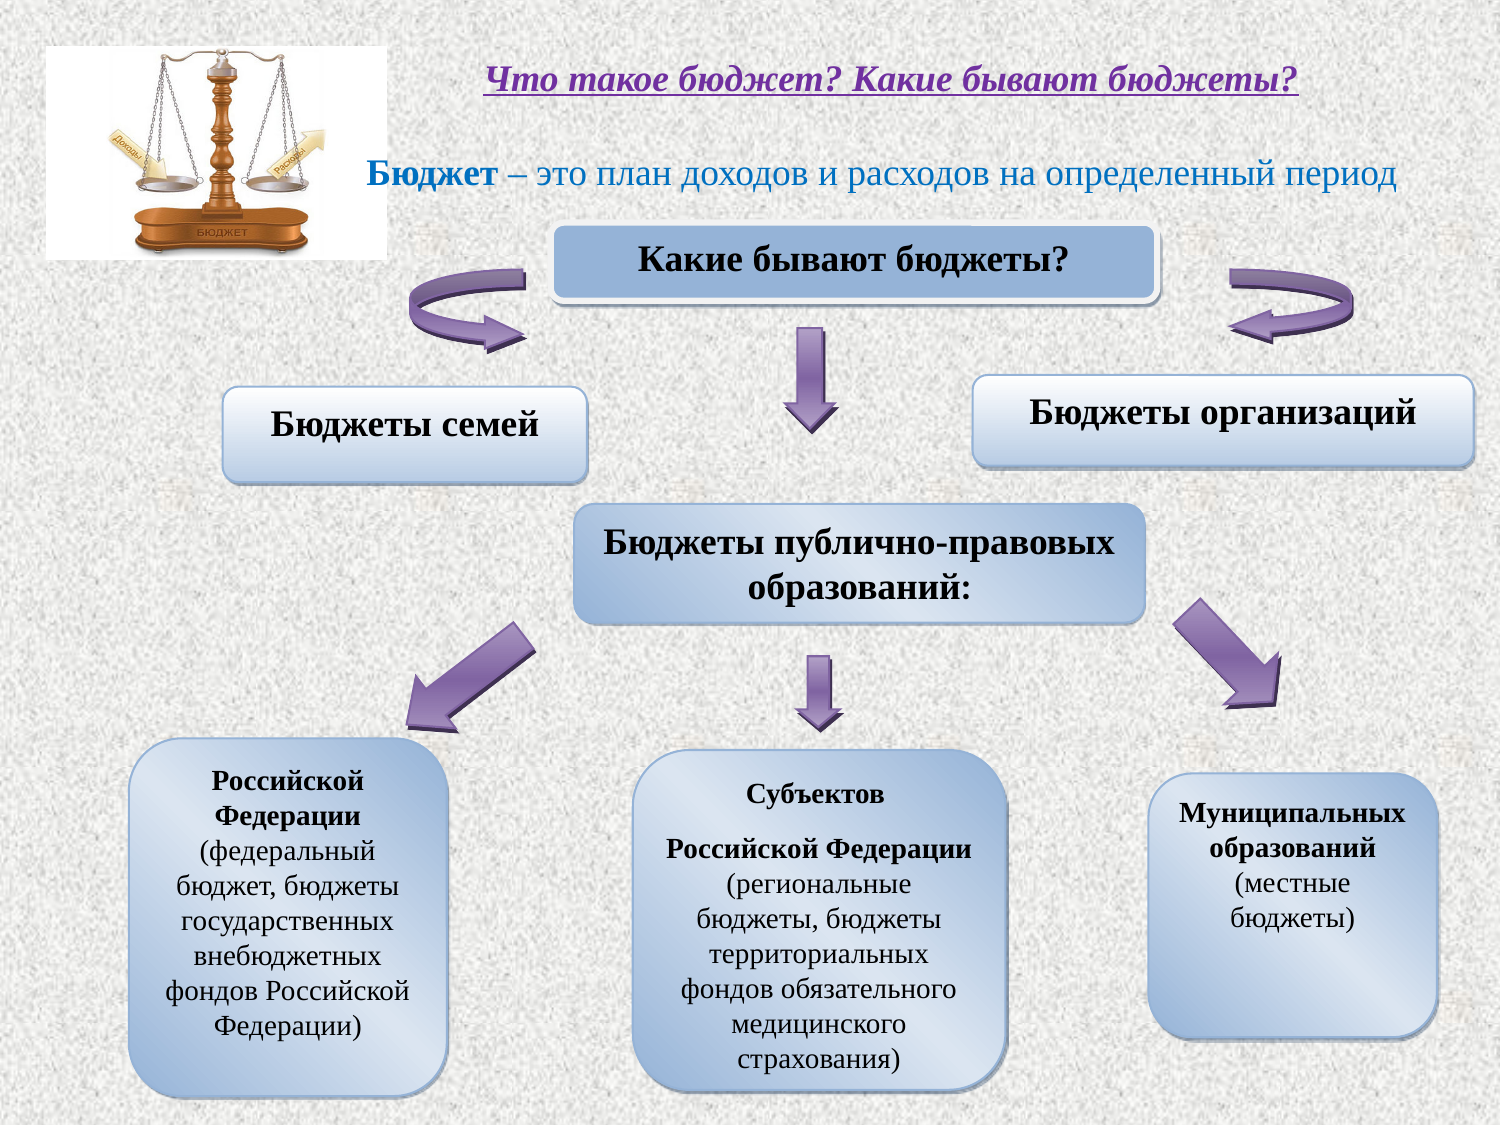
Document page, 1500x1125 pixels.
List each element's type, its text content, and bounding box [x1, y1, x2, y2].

text_box Бюджеты семей [222, 386, 587, 483]
text_box [1230, 269, 1351, 339]
text_box [406, 622, 534, 729]
text_box [785, 328, 835, 429]
text_box [410, 269, 523, 349]
picture [0, 0, 1500, 1125]
text_box Российской Федерации (федеральный бюджет, бюджеты государственных внебюджетных фондов Российской Федерации) [128, 738, 447, 1097]
text_box Бюджет – это план доходов и расходов на определенный период [392, 140, 1418, 201]
text_box Бюджеты организаций [972, 374, 1474, 466]
text_box Субъектов Российской Федерации (региональные бюджеты, бюджеты территориальных фондов обязательного медицинского страхования) [632, 750, 1006, 1090]
text_box [1173, 598, 1278, 705]
text_box Муниципальных образований (местные бюджеты) [1148, 773, 1437, 1038]
text_box Что такое бюджет? Какие бывают бюджеты? [468, 46, 1430, 107]
text_box Какие бывают бюджеты? [550, 222, 1158, 301]
text_box Бюджеты публично-правовых образований: [574, 503, 1145, 623]
text_box [796, 656, 840, 728]
